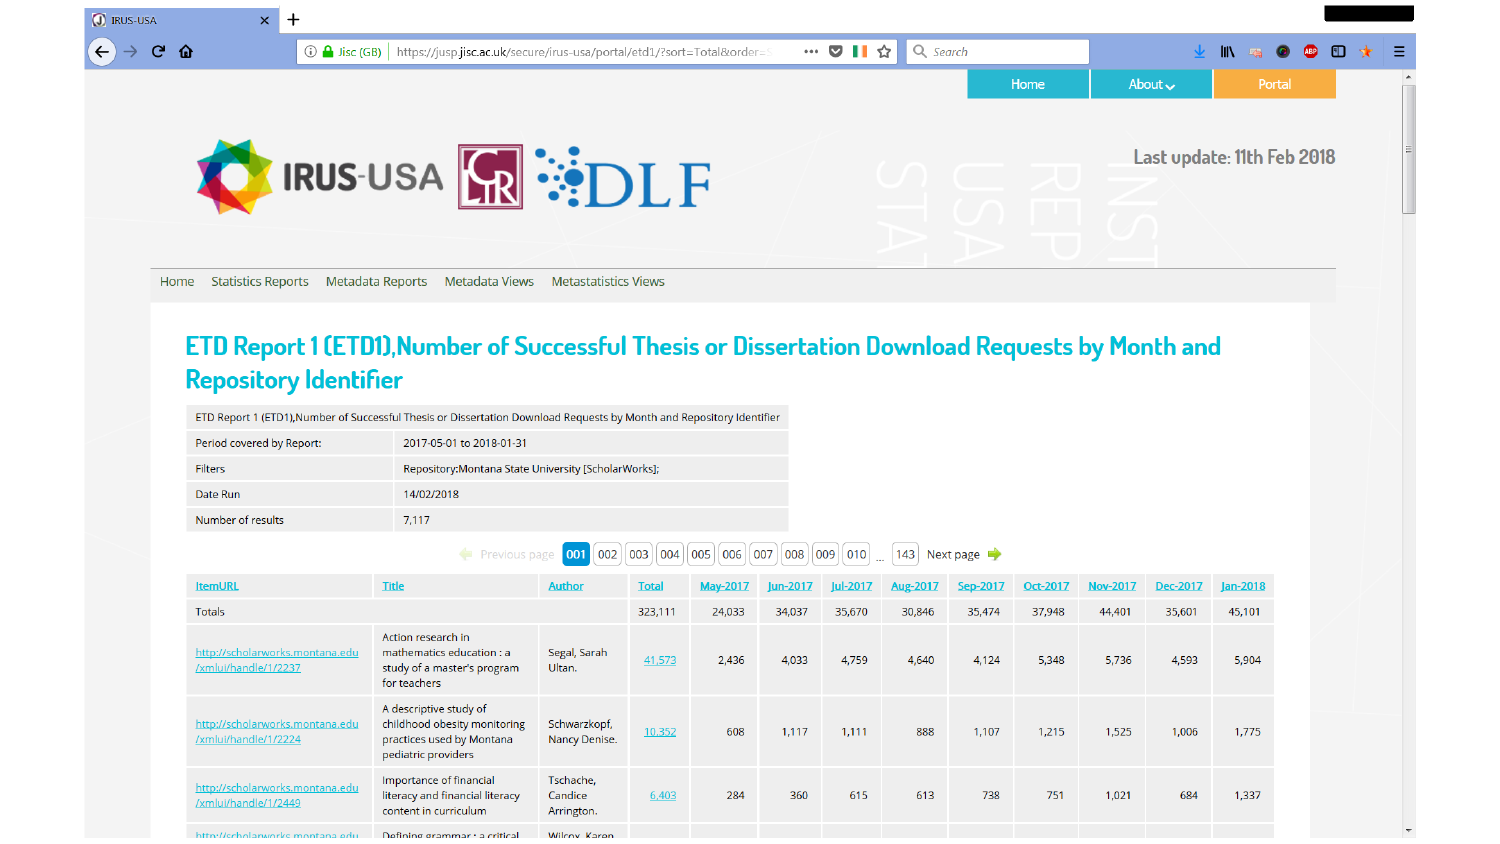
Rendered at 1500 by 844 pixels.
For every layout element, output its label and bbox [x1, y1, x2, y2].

picture [78, 0, 1422, 844]
